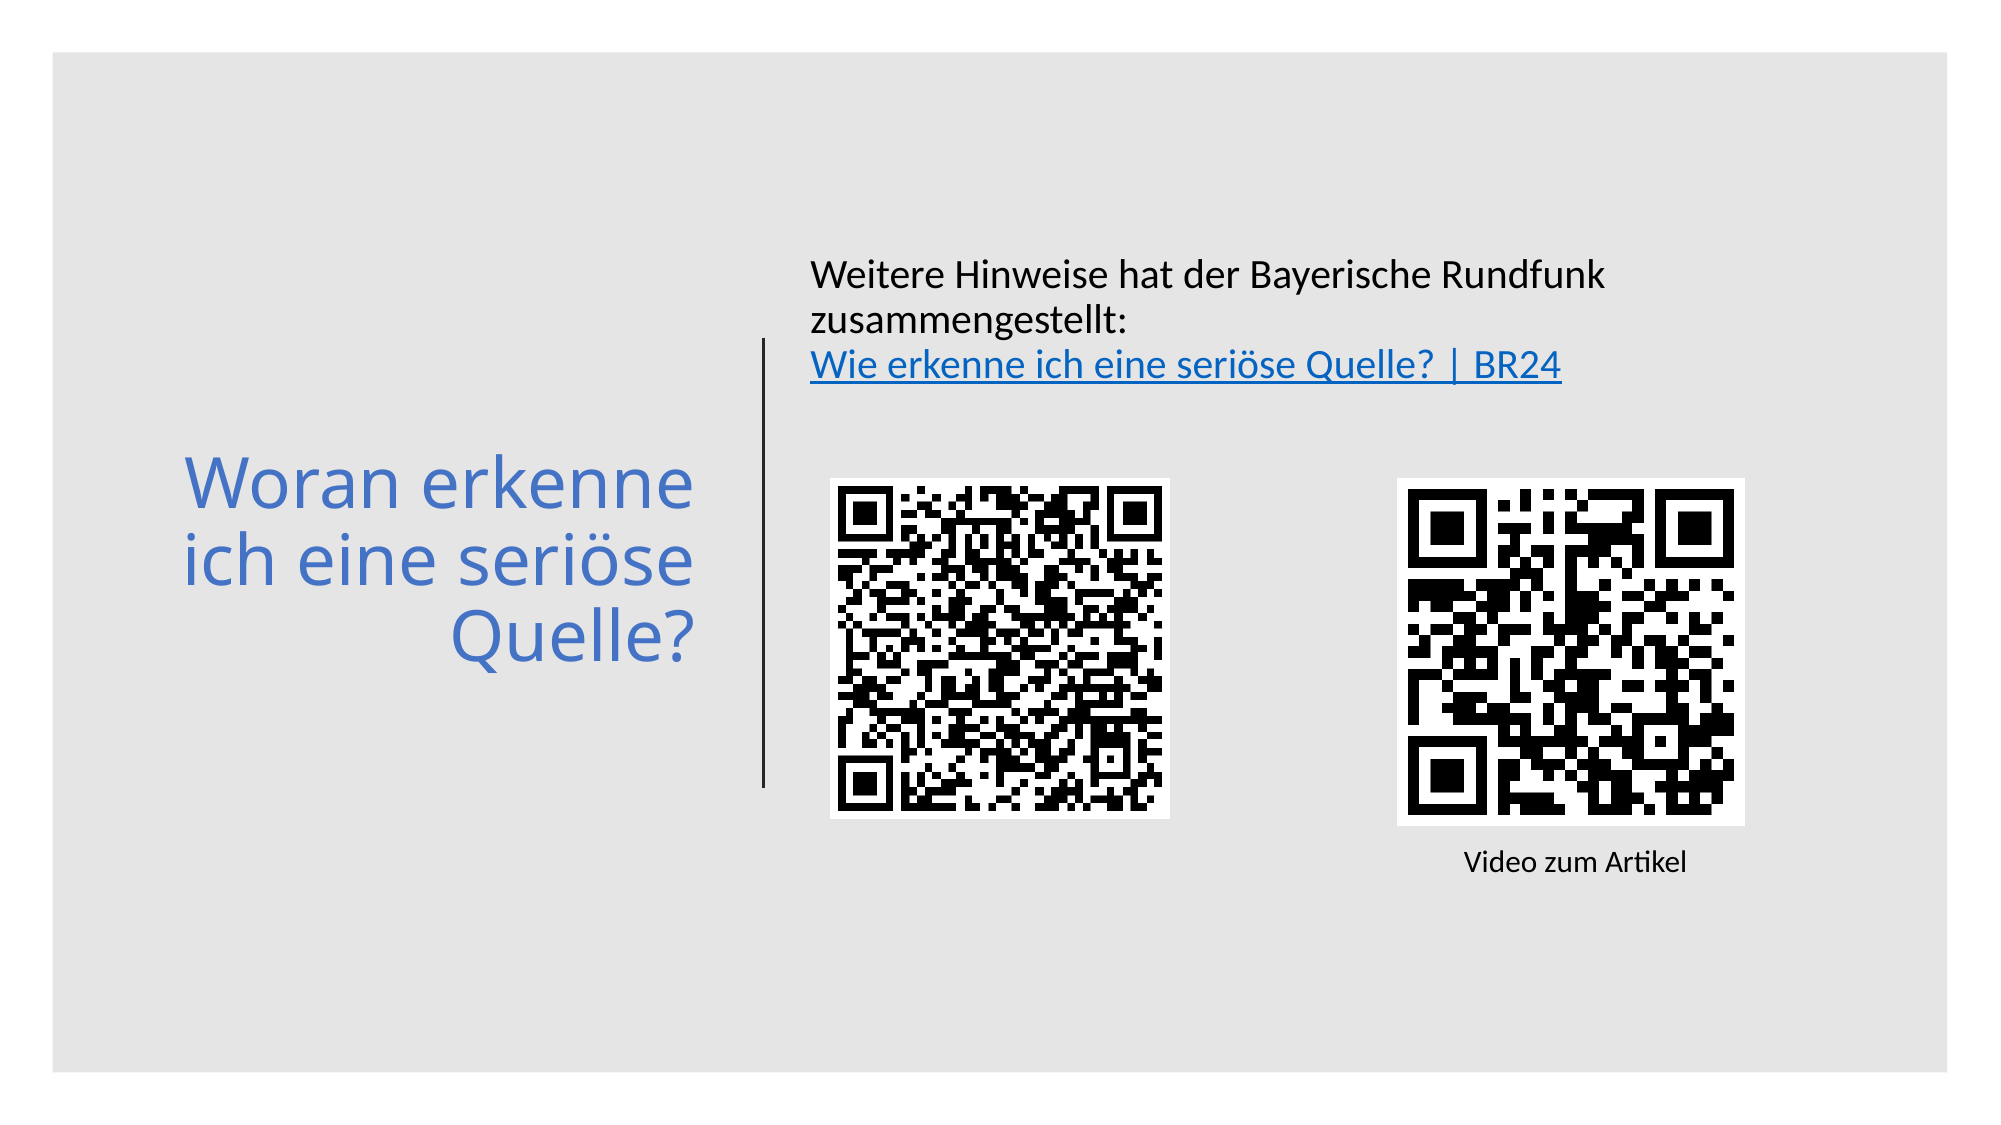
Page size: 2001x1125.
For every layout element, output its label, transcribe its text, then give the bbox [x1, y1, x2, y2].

picture [830, 478, 1170, 819]
list Weitere Hinweise hat der Bayerische Rundfunk zusammengestellt: Wie erkenne ich eine seriöse Quelle? | BR24 [795, 16, 1821, 395]
title Woran erkenne ich eine seriöse Quelle? [137, 158, 711, 967]
picture [1397, 478, 1745, 826]
text_box Video zum Artikel [1449, 834, 1873, 887]
text_box [52, 51, 1948, 1073]
